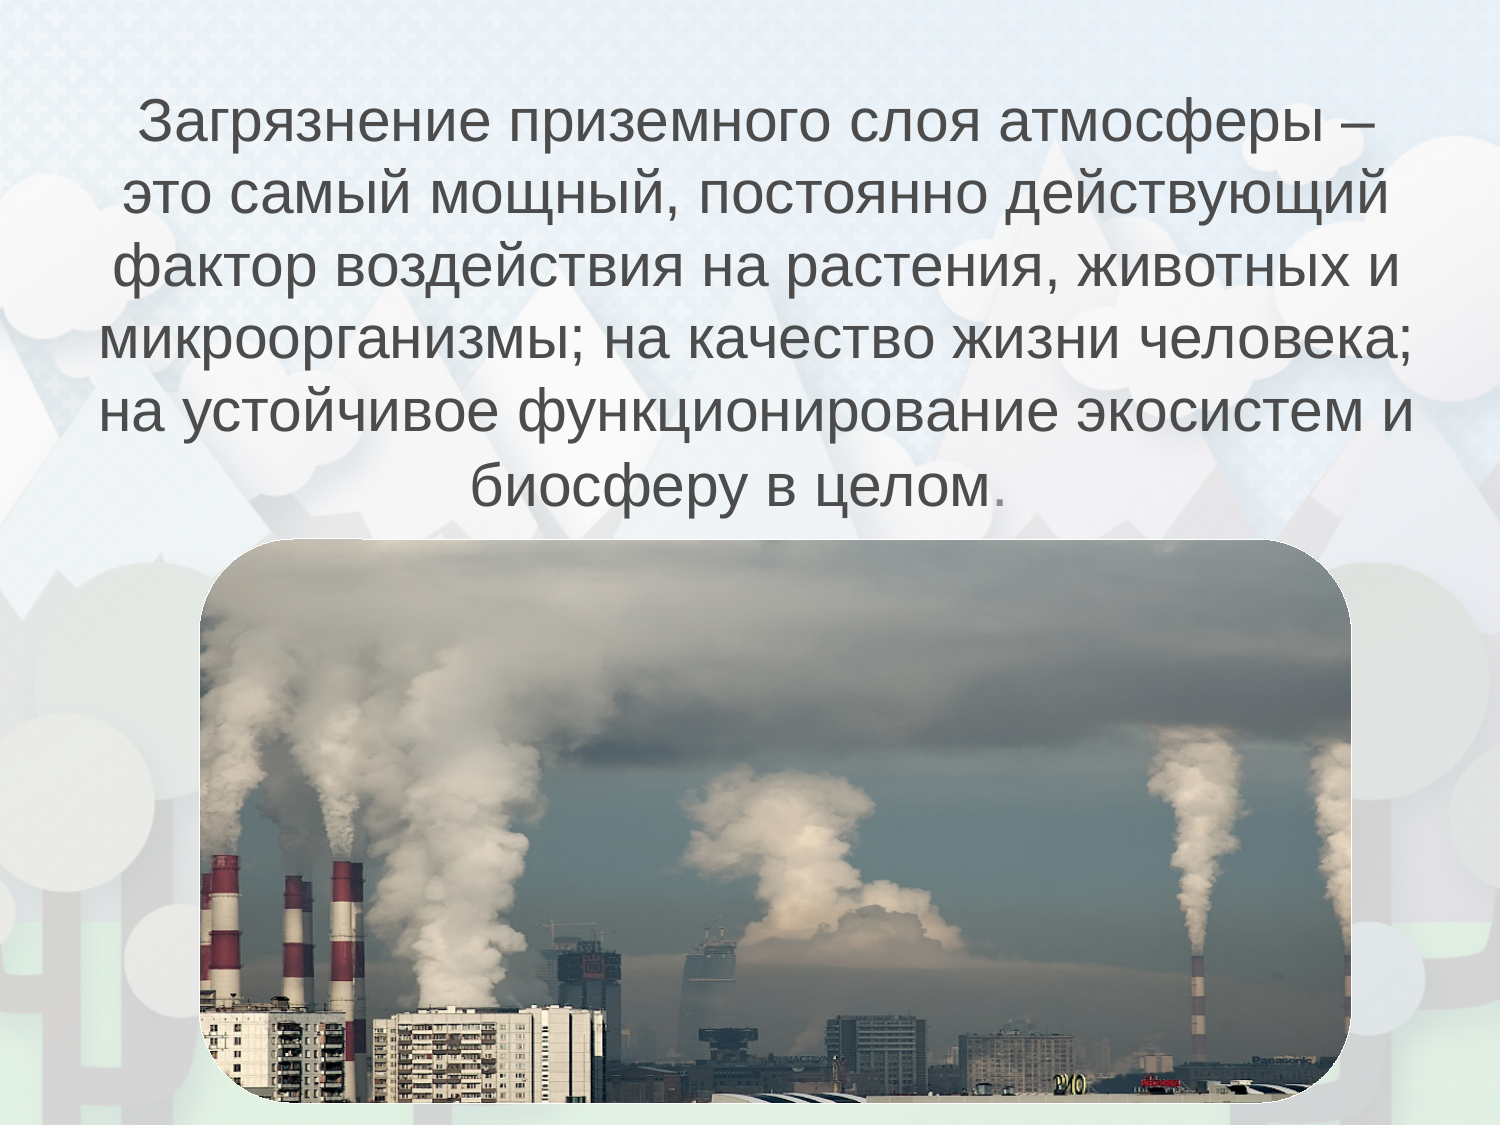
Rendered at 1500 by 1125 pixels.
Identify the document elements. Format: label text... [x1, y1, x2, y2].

title Загрязнение приземного слоя атмосферы – это самый мощный, постоянно действующий фактор воздействия на растения, животных и микроорганизмы; на качество жизни человека; на устойчивое функционирование экосистем и биосферу в целом. [81, 46, 1433, 553]
picture [198, 538, 1352, 1104]
